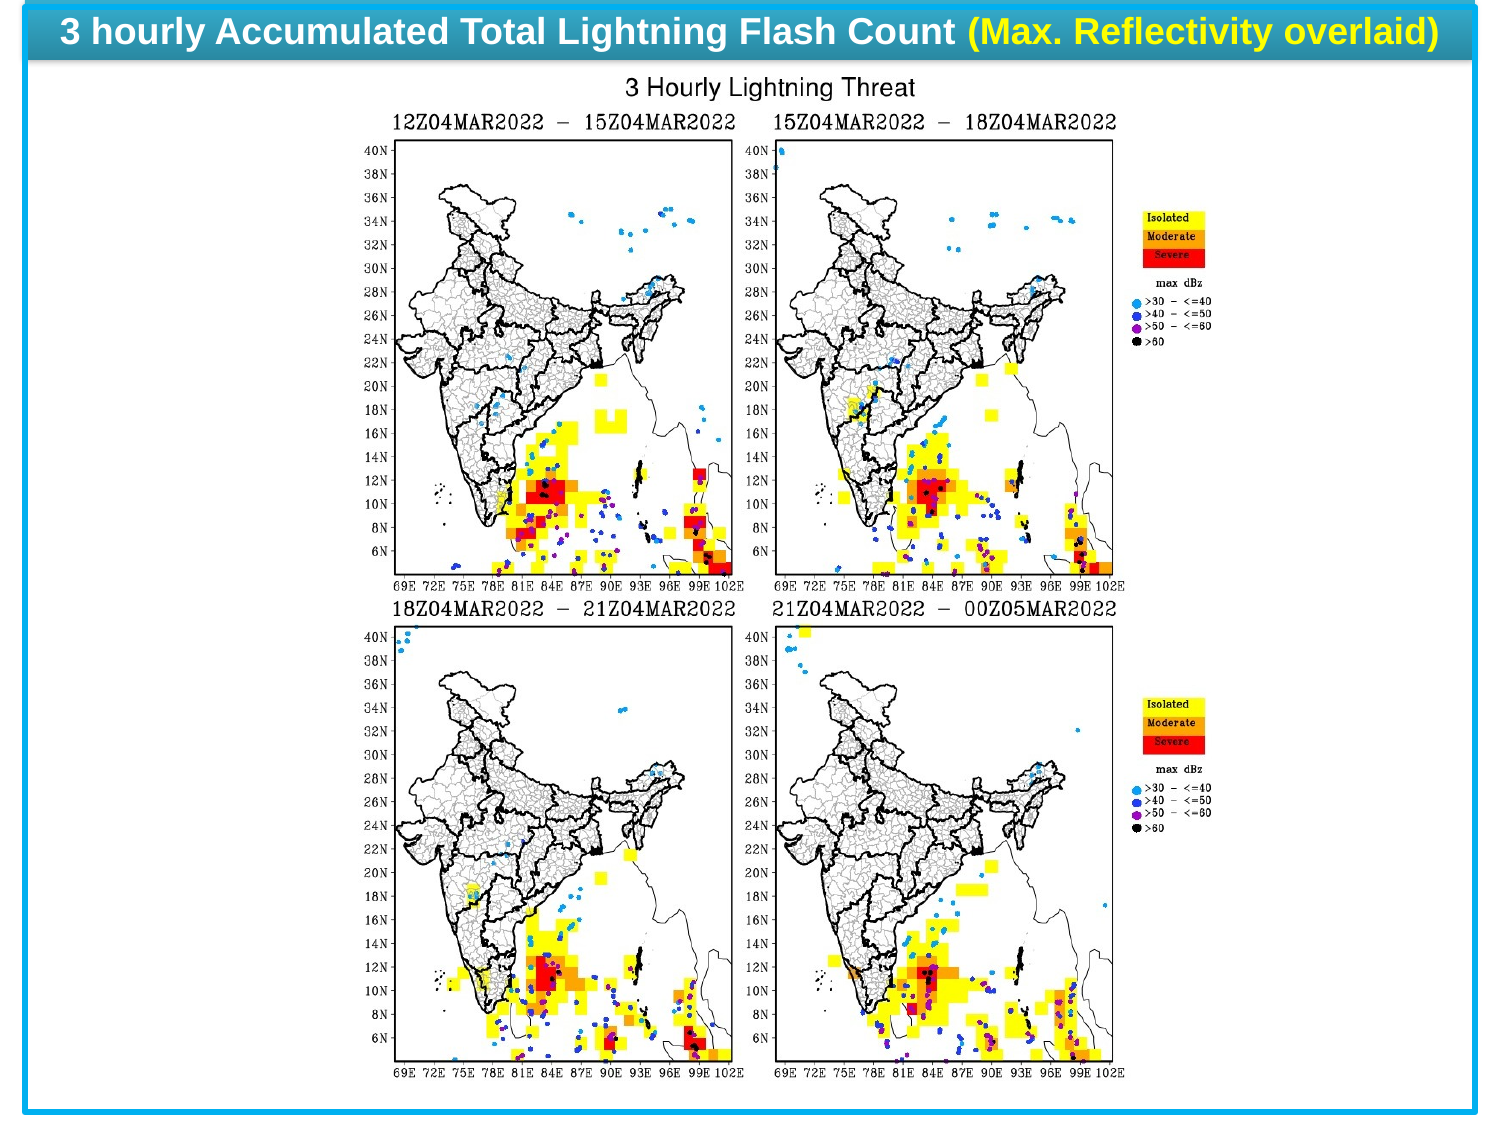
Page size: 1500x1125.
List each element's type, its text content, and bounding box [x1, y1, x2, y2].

text_box [23, 5, 1477, 1114]
text_box 3 hourly Accumulated Total Lightning Flash Count (Max. Reflectivity overlaid) [24, 0, 1475, 5]
picture [358, 77, 1212, 1081]
